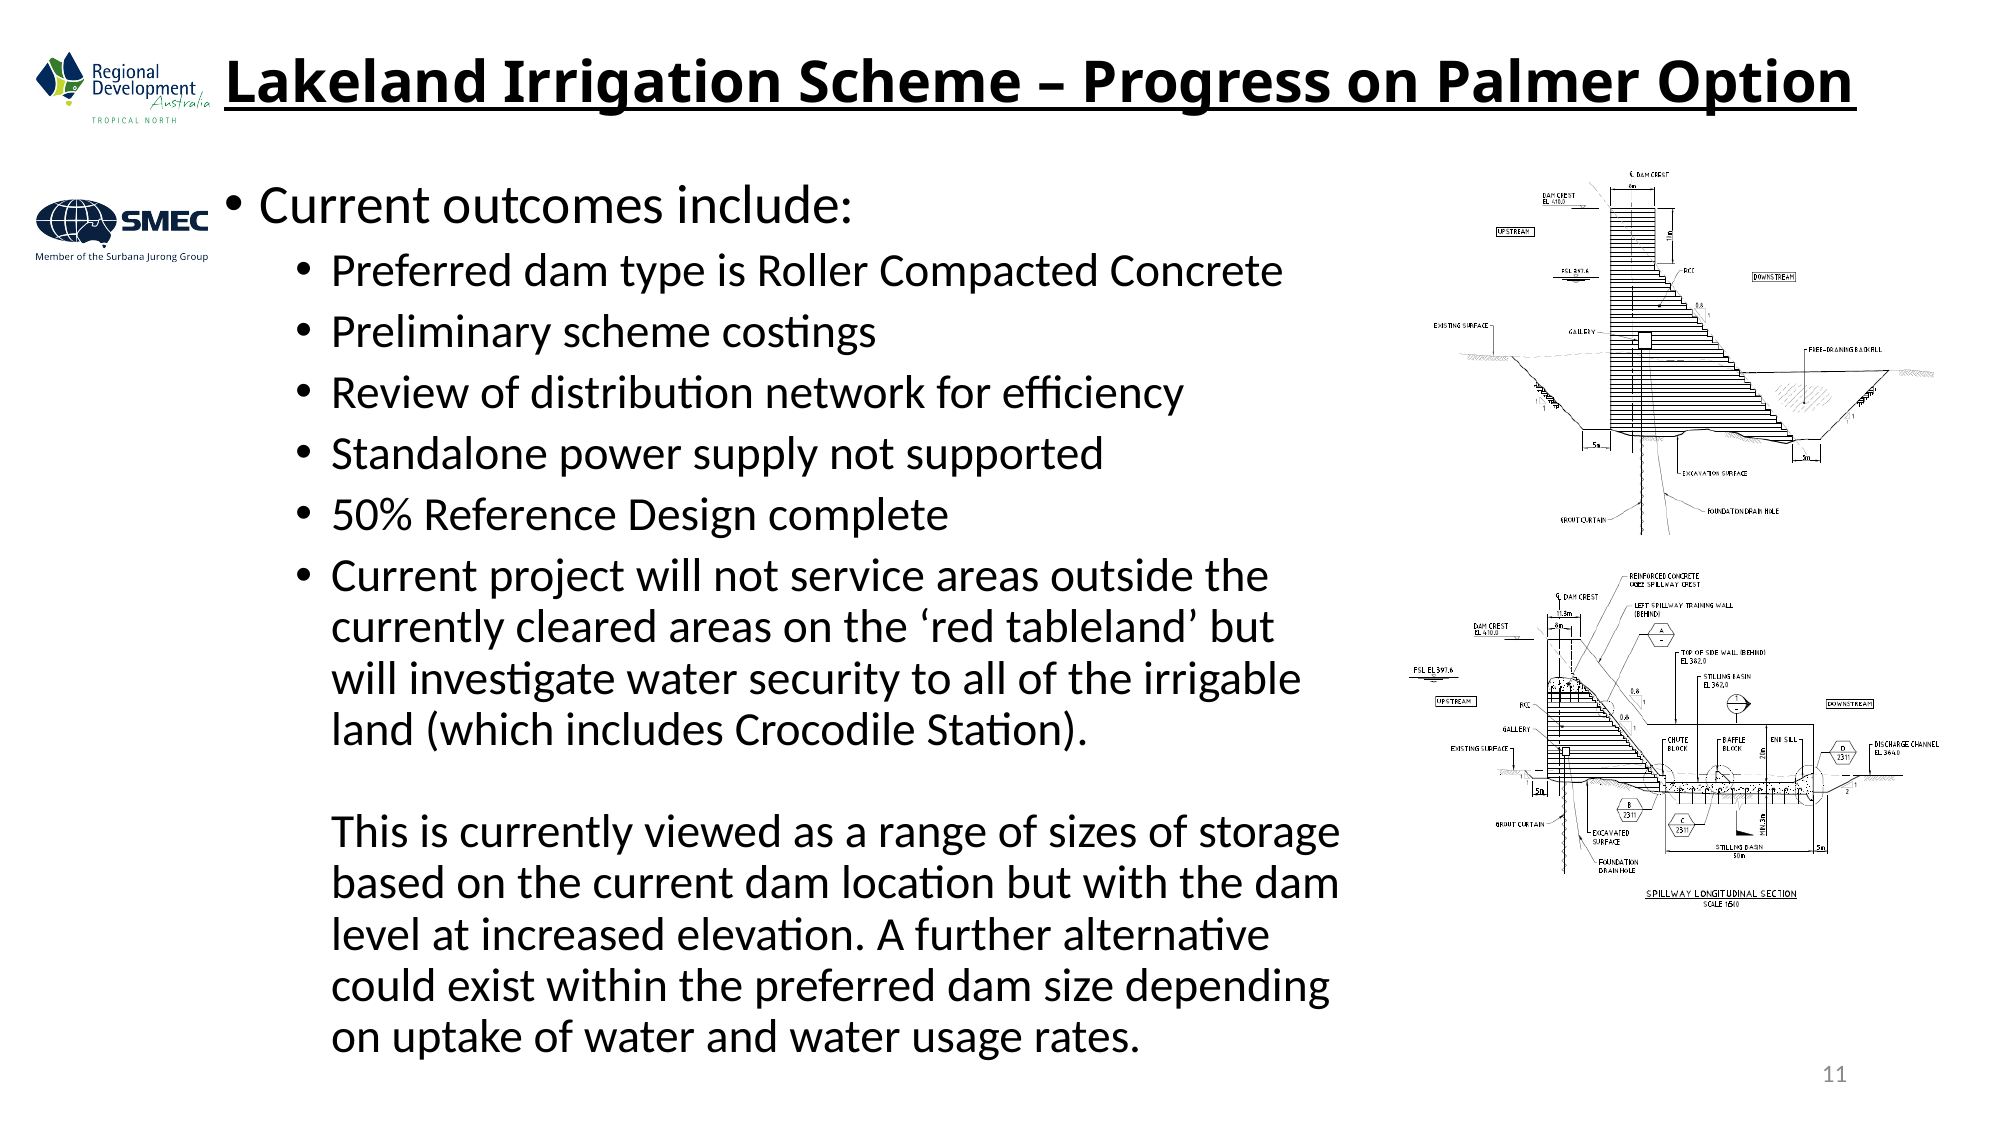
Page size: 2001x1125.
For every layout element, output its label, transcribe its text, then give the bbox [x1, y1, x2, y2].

picture [35, 52, 210, 125]
picture [1367, 124, 1964, 919]
title Lakeland Irrigation Scheme – Progress on Palmer Option [209, 45, 1935, 158]
list Current outcomes include: Preferred dam type is Roller Compacted Concrete Preliminary scheme costings Review of distribution network for efficiency Standalone power supply not supported 50% Reference Design complete Current project will not service areas outside the currently cleared areas on the ‘red tableland’ but will investigate water security to all of the irrigable land (which includes Crocodile Station). This is currently viewed as a range of sizes of storage based on the current dam location but with the dam level at increased elevation. A further alternative could exist within the preferred dam size depending on uptake of water and water usage rates. [209, 168, 1368, 1080]
picture [16, 179, 228, 282]
slide_number 11 [1412, 1042, 1863, 1103]
